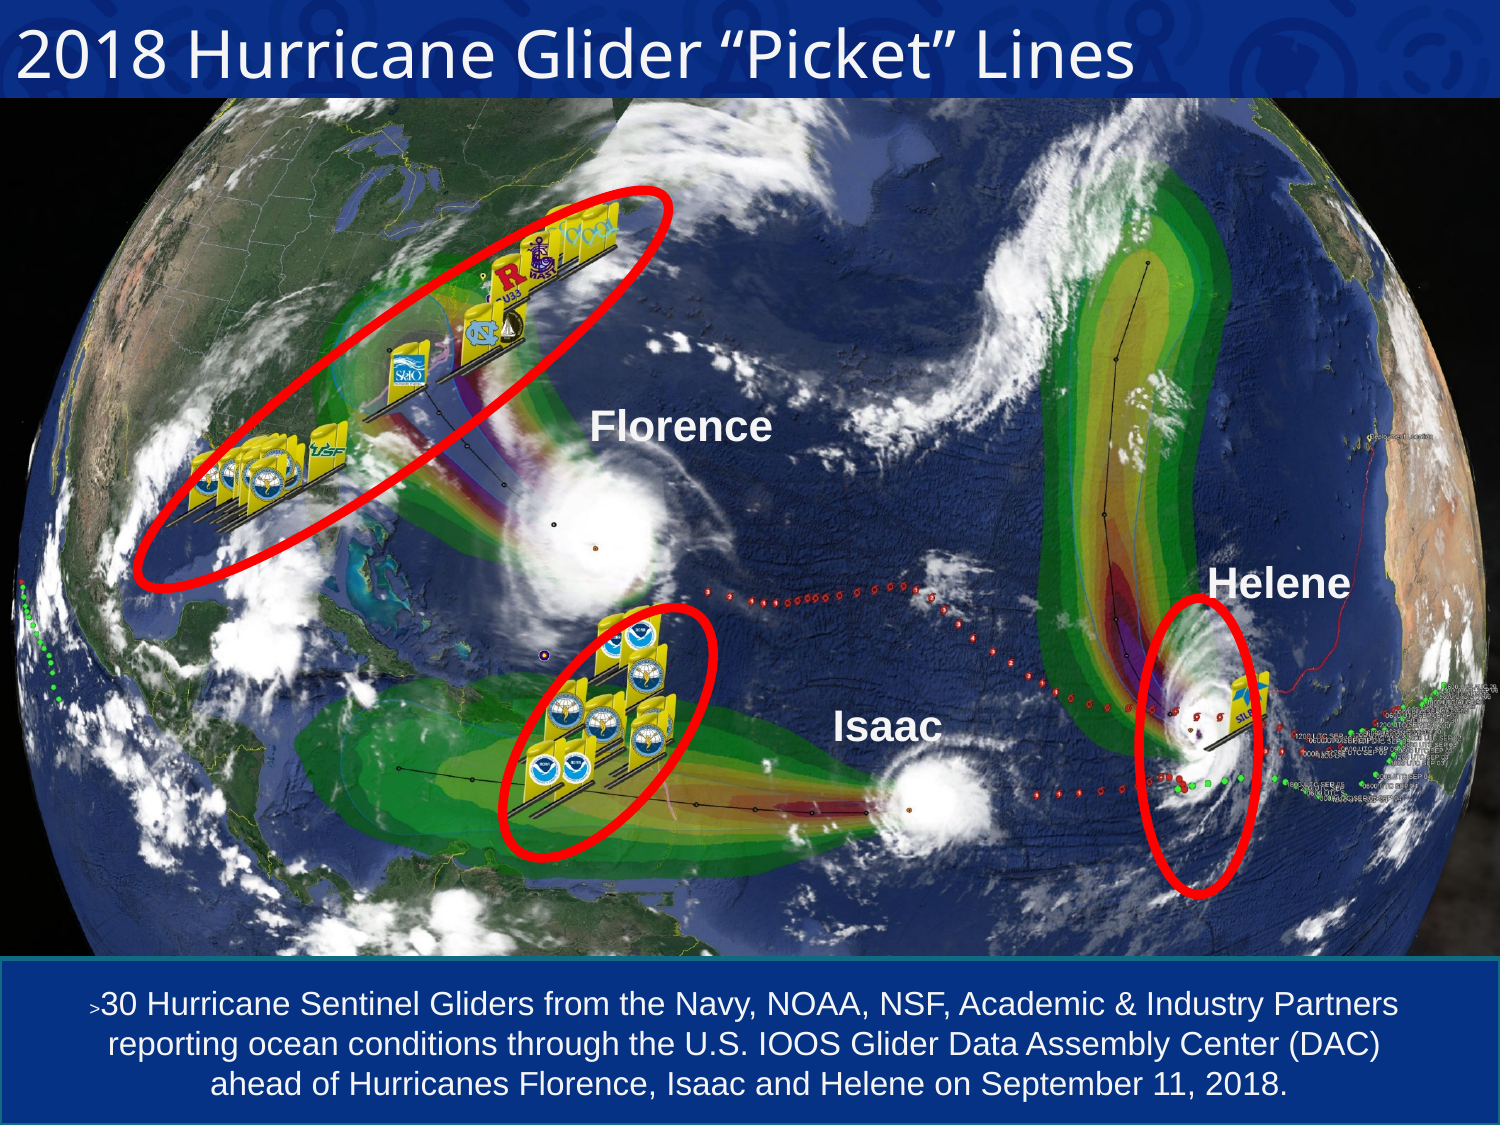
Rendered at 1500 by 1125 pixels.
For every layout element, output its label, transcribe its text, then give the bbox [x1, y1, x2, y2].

text_box >30 Hurricane Sentinel Gliders from the Navy, NOAA, NSF, Academic & Industry Partners reporting ocean conditions through the U.S. IOOS Glider Data Assembly Center (DAC) ahead of Hurricanes Florence, Isaac and Helene on September 11, 2018. [0, 1036, 1500, 1125]
title 2018 Hurricane Glider “Picket” Lines [0, 2, 1500, 97]
picture [0, 97, 1500, 1029]
